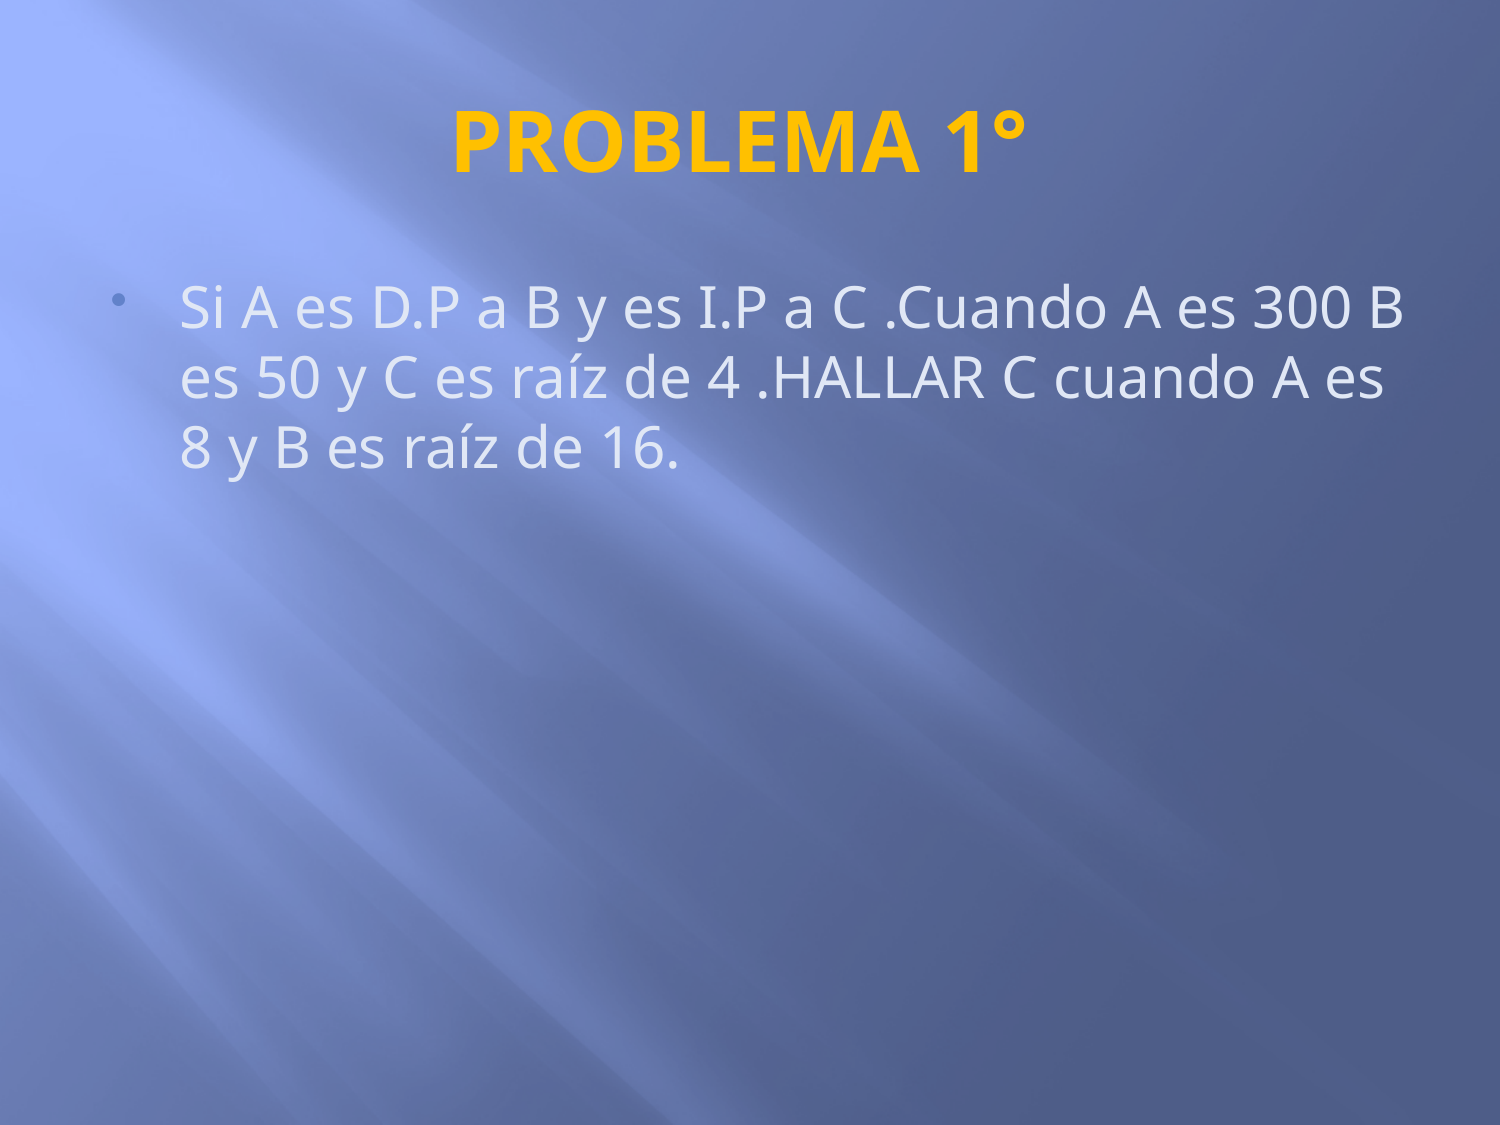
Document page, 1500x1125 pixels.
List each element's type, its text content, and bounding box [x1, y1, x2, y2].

title PROBLEMA 1° [75, 45, 1425, 233]
list Si A es D.P a B y es I.P a C .Cuando A es 300 B es 50 y C es raíz de 4 .HALLAR C cuando A es 8 y B es raíz de 16. [75, 262, 1425, 1035]
